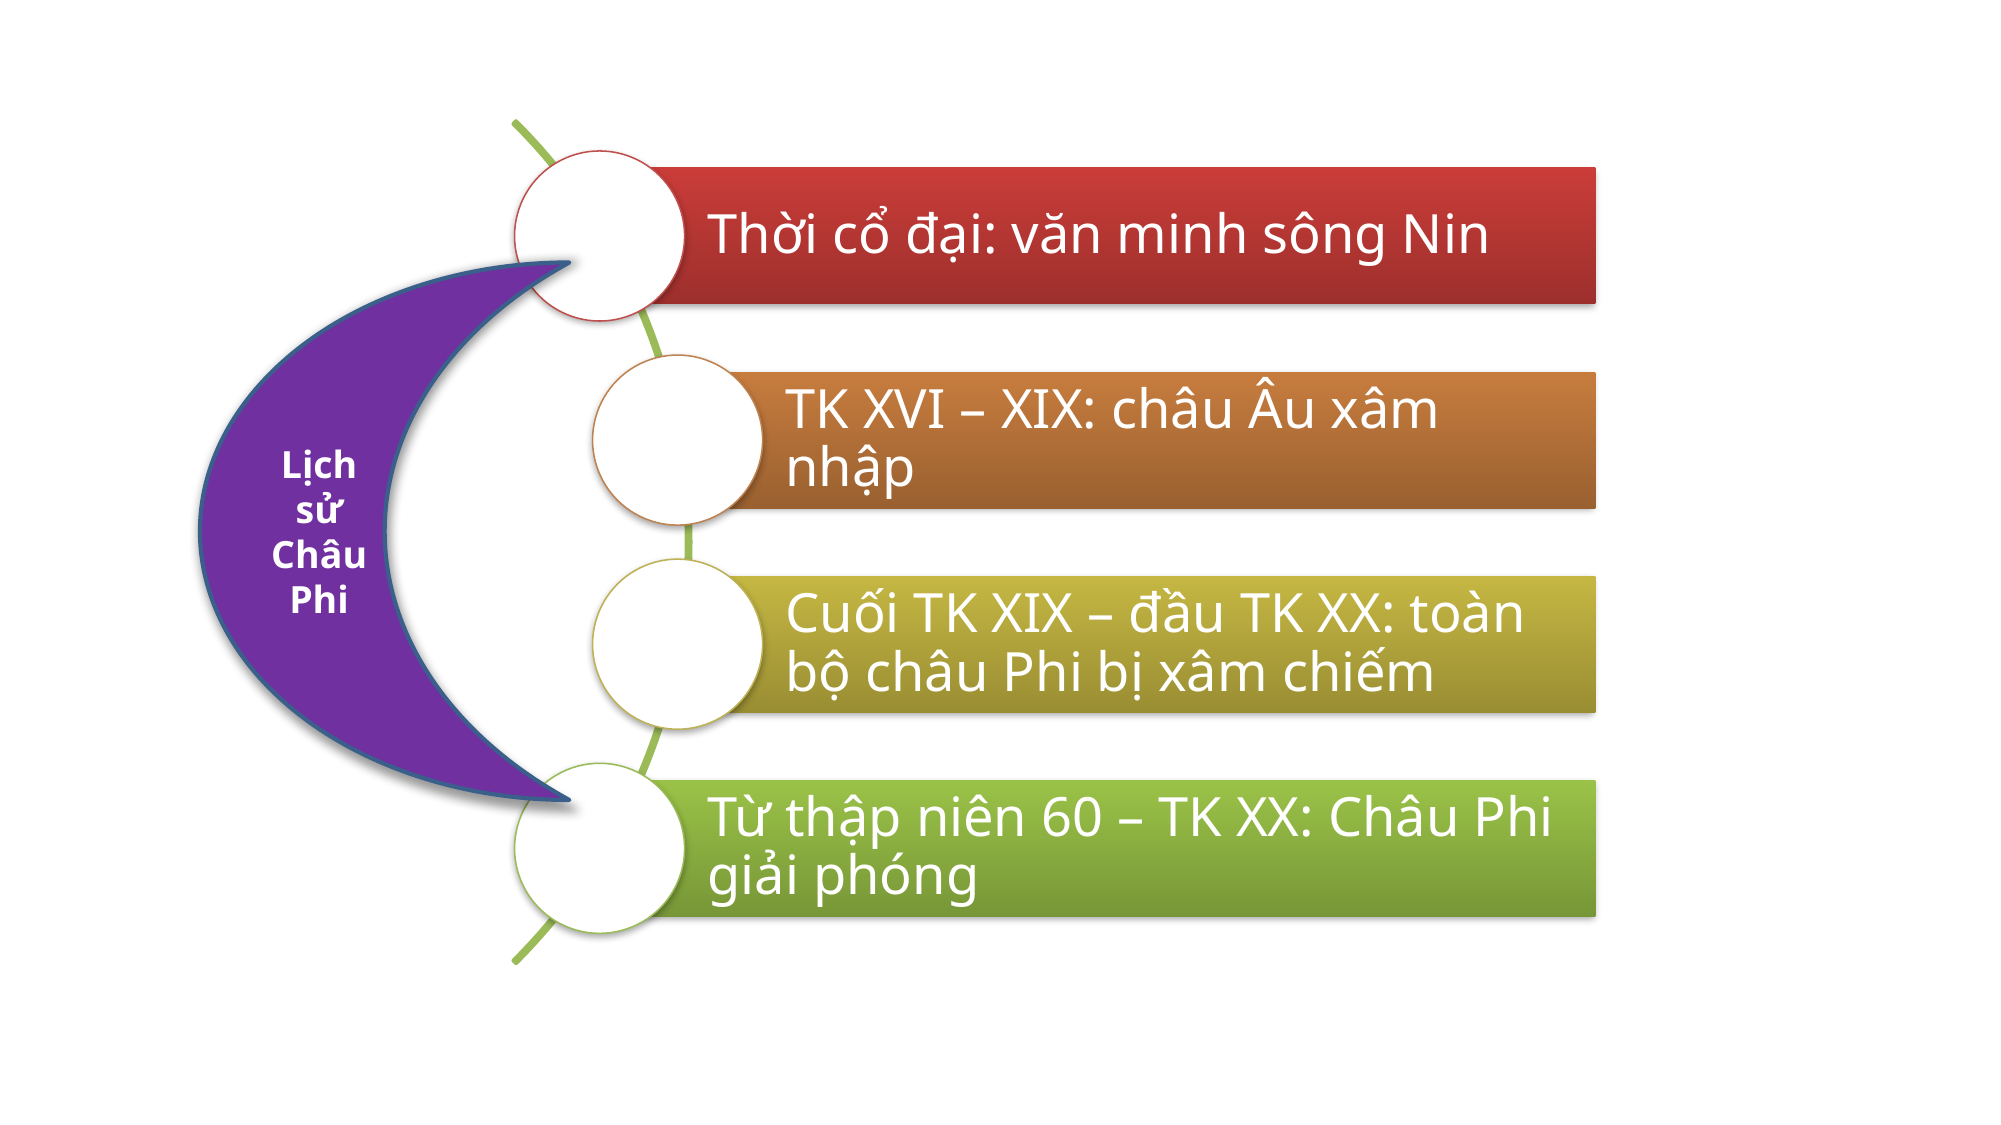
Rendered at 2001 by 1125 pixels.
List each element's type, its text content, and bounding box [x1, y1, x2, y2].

text_box Lịch sử Châu Phi [197, 265, 494, 797]
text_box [499, 99, 1609, 985]
